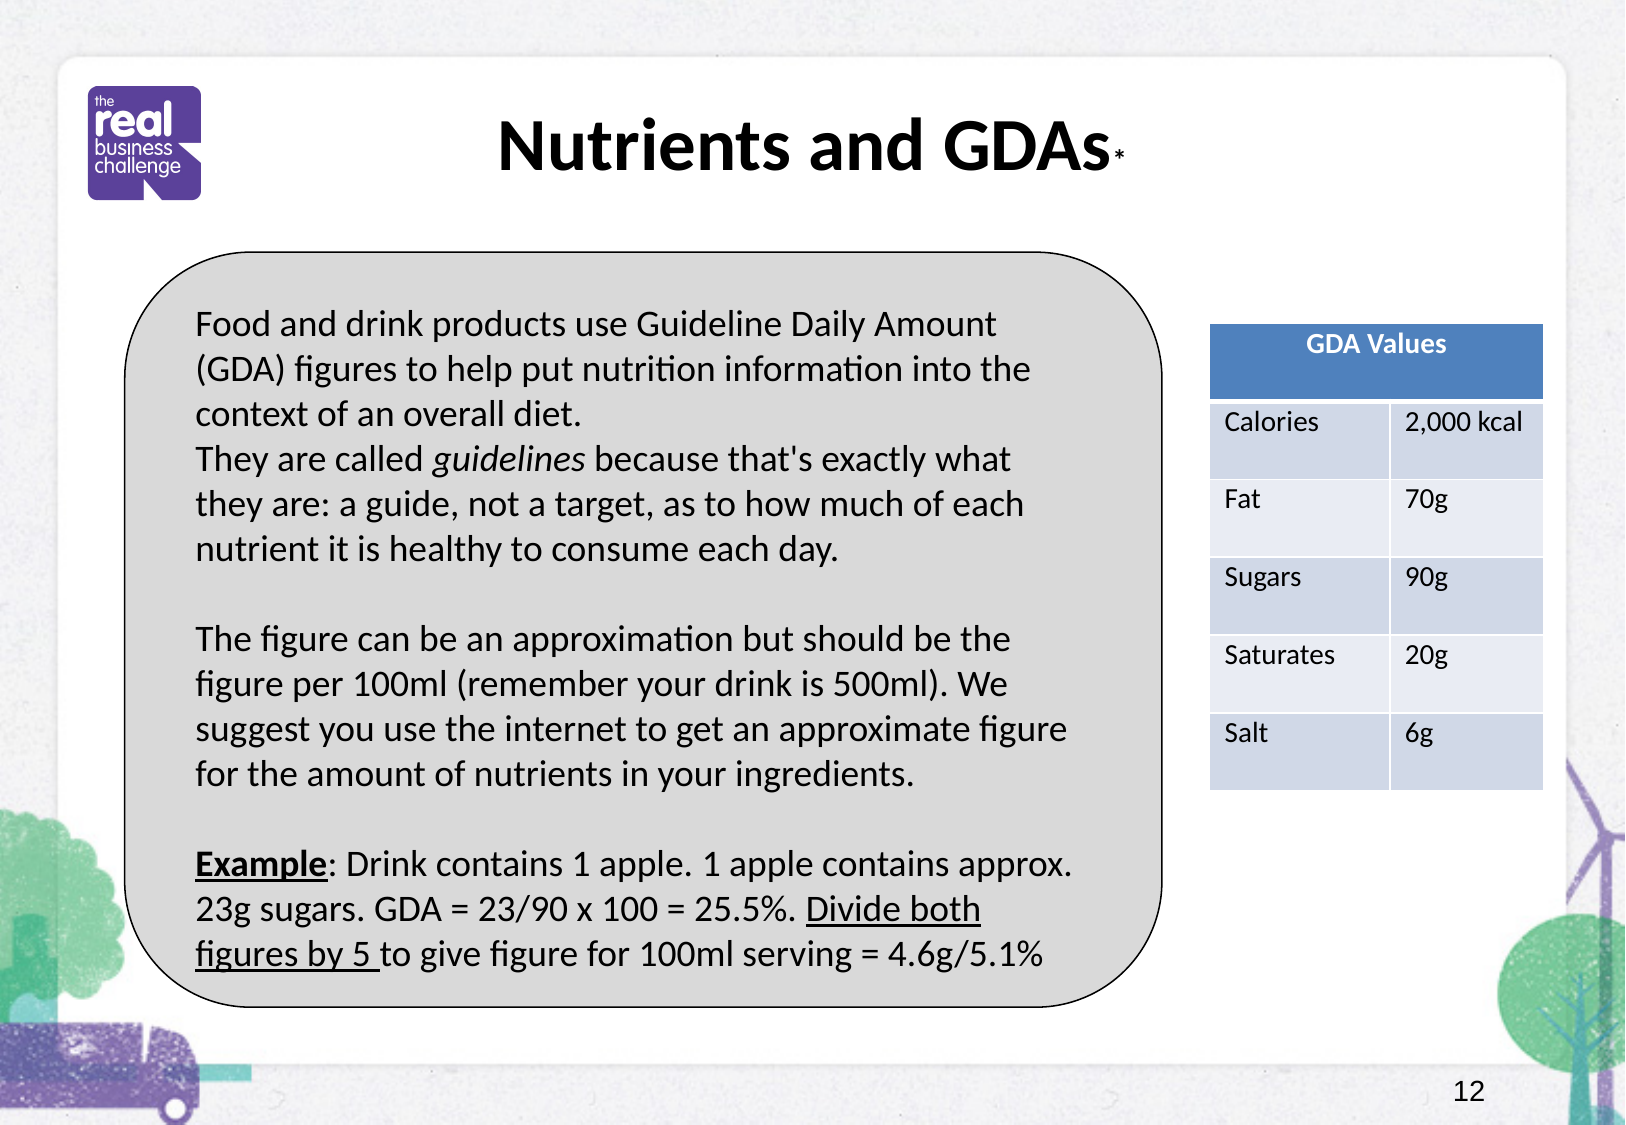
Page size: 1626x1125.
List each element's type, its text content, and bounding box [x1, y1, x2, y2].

table_cell 6g [1391, 714, 1543, 790]
text_box Food and drink products use Guideline Daily Amount (GDA) figures to help put nutrition information into the context of an overall diet. They are called guidelines because that's exactly what they are: a guide, not a target, as to how much of each nutrient it is healthy to consume each day. The figure can be an approximation but should be the figure per 100ml (remember your drink is 500ml). We suggest you use the internet to get an approximate figure for the amount of nutrients in your ingredients. Example: Drink contains 1 apple. 1 apple contains approx. 23g sugars. GDA = 23/90 x 100 = 25.5%. Divide both figures by 5 to give figure for 100ml serving = 4.6g/5.1% [180, 292, 1097, 982]
table_cell Saturates [1210, 636, 1389, 712]
text_box [124, 252, 1162, 1008]
table_cell 90g [1391, 558, 1543, 634]
table_cell 2,000 kcal [1391, 404, 1543, 479]
table_cell 70g [1391, 480, 1543, 556]
table_cell Calories [1210, 404, 1389, 479]
table_cell Sugars [1210, 558, 1389, 634]
table_header GDA Values [1210, 324, 1543, 399]
slide_number 12 [1121, 1065, 1501, 1125]
picture [0, 0, 1625, 1125]
title Nutrients and GDAs* [81, 87, 1544, 208]
table_cell 20g [1391, 636, 1543, 712]
table_cell Salt [1210, 714, 1389, 790]
table_cell Fat [1210, 480, 1389, 556]
